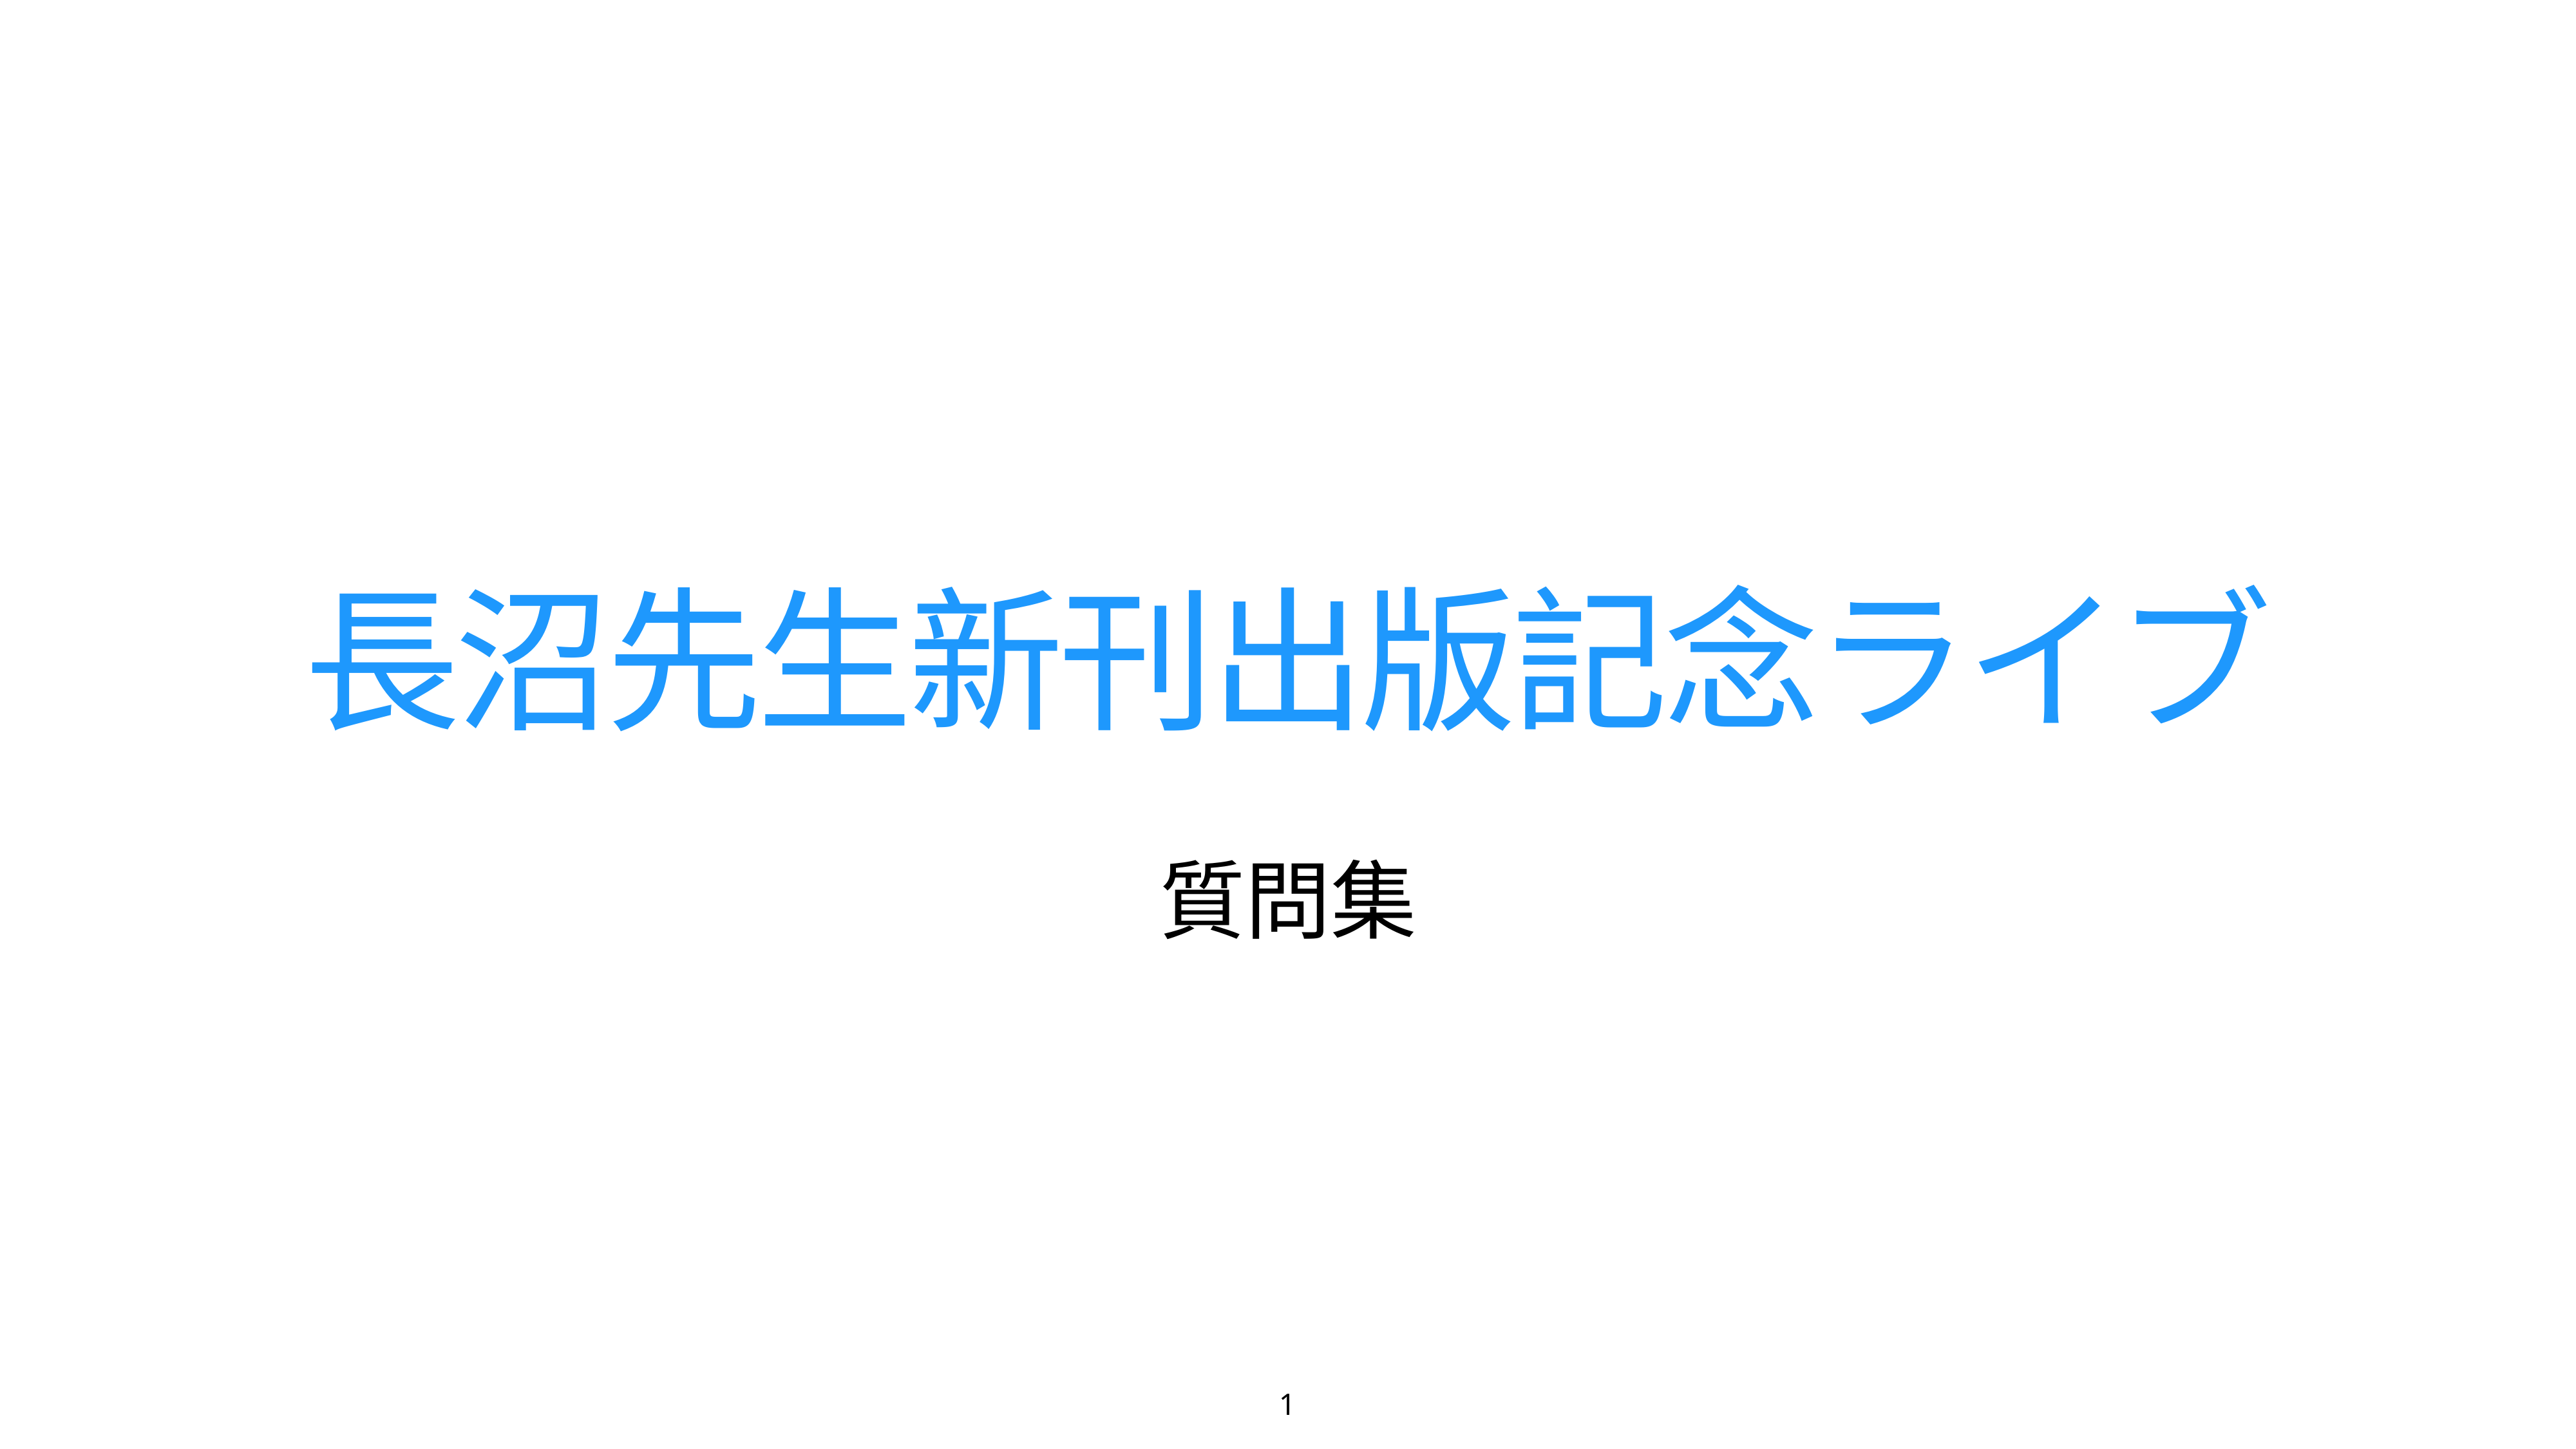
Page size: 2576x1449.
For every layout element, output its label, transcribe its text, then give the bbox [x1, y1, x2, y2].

slide_number 1 [1265, 1381, 1310, 1432]
title 長沼先生新刊出版記念ライブ [133, 347, 2443, 737]
subtitle 質問集 [133, 737, 2443, 1004]
